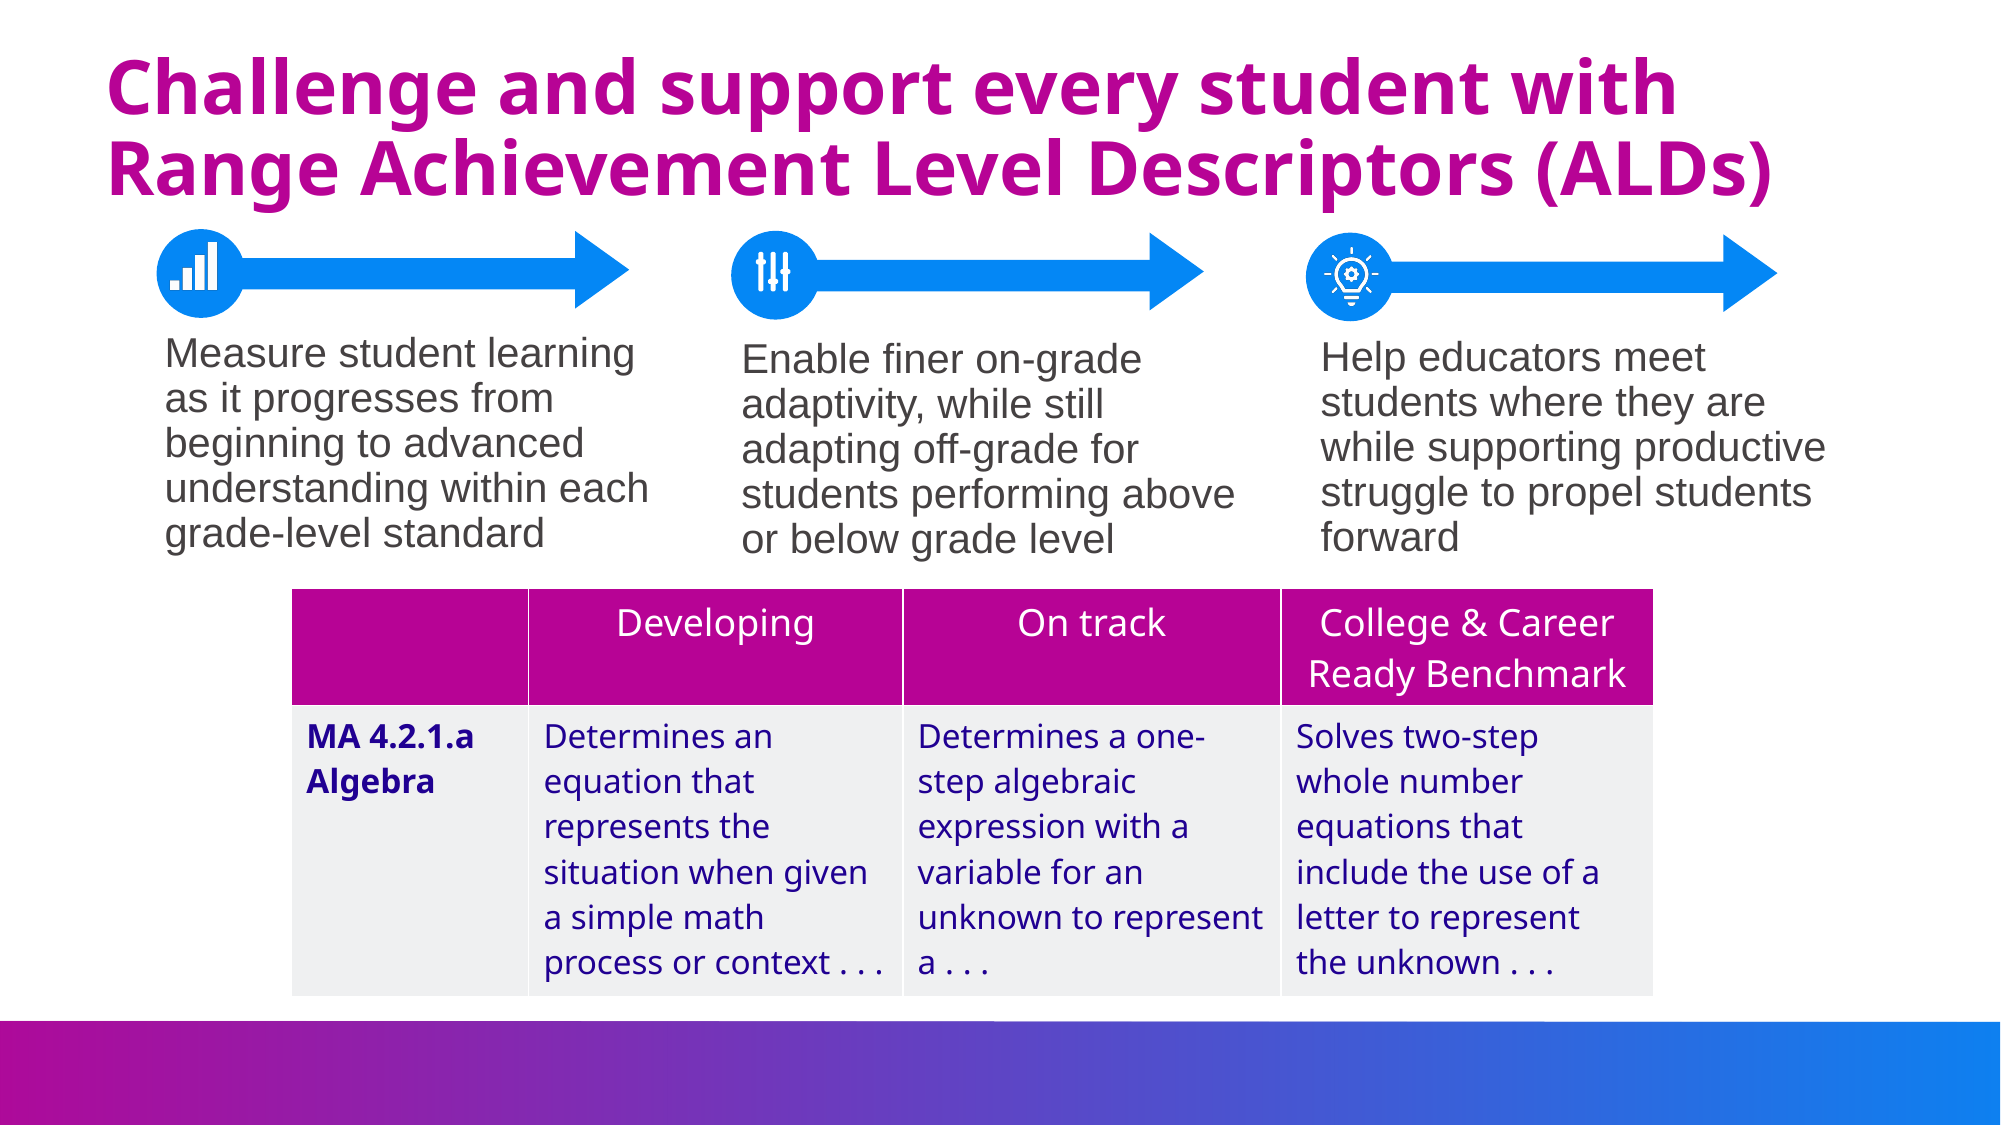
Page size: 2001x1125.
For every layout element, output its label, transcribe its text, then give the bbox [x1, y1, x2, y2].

text_box [72, 240, 915, 613]
text_box [960, 240, 1871, 588]
table_cell Determines an equation that represents the situation when given a simple math process or context . . . [529, 706, 902, 996]
text_box Measure student learning as it progresses from beginning to advanced understanding within each grade-level standard [149, 324, 695, 580]
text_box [1305, 232, 1778, 322]
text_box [156, 229, 630, 318]
table_header [292, 589, 528, 705]
table_header Developing [529, 589, 902, 705]
picture [0, 0, 2001, 1125]
table_cell MA 4.2.1.a Algebra [292, 706, 528, 996]
text_box Help educators meet students where they are while supporting productive struggle to propel students forward [1305, 327, 1872, 700]
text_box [731, 230, 1204, 320]
table_cell Determines a one-step algebraic expression with a variable for an unknown to represent a . . . [904, 706, 1280, 996]
table_cell Solves two-step whole number equations that include the use of a letter to represent the unknown . . . [1282, 706, 1653, 996]
table_header College & Career Ready Benchmark [1282, 589, 1653, 705]
text_box Enable finer on-grade adaptivity, while still adapting off-grade for students performing above or below grade level [726, 330, 1257, 588]
table_header On track [904, 589, 1280, 705]
title Challenge and support every student with Range Achievement Level Descriptors (ALDs) [90, 81, 1911, 180]
